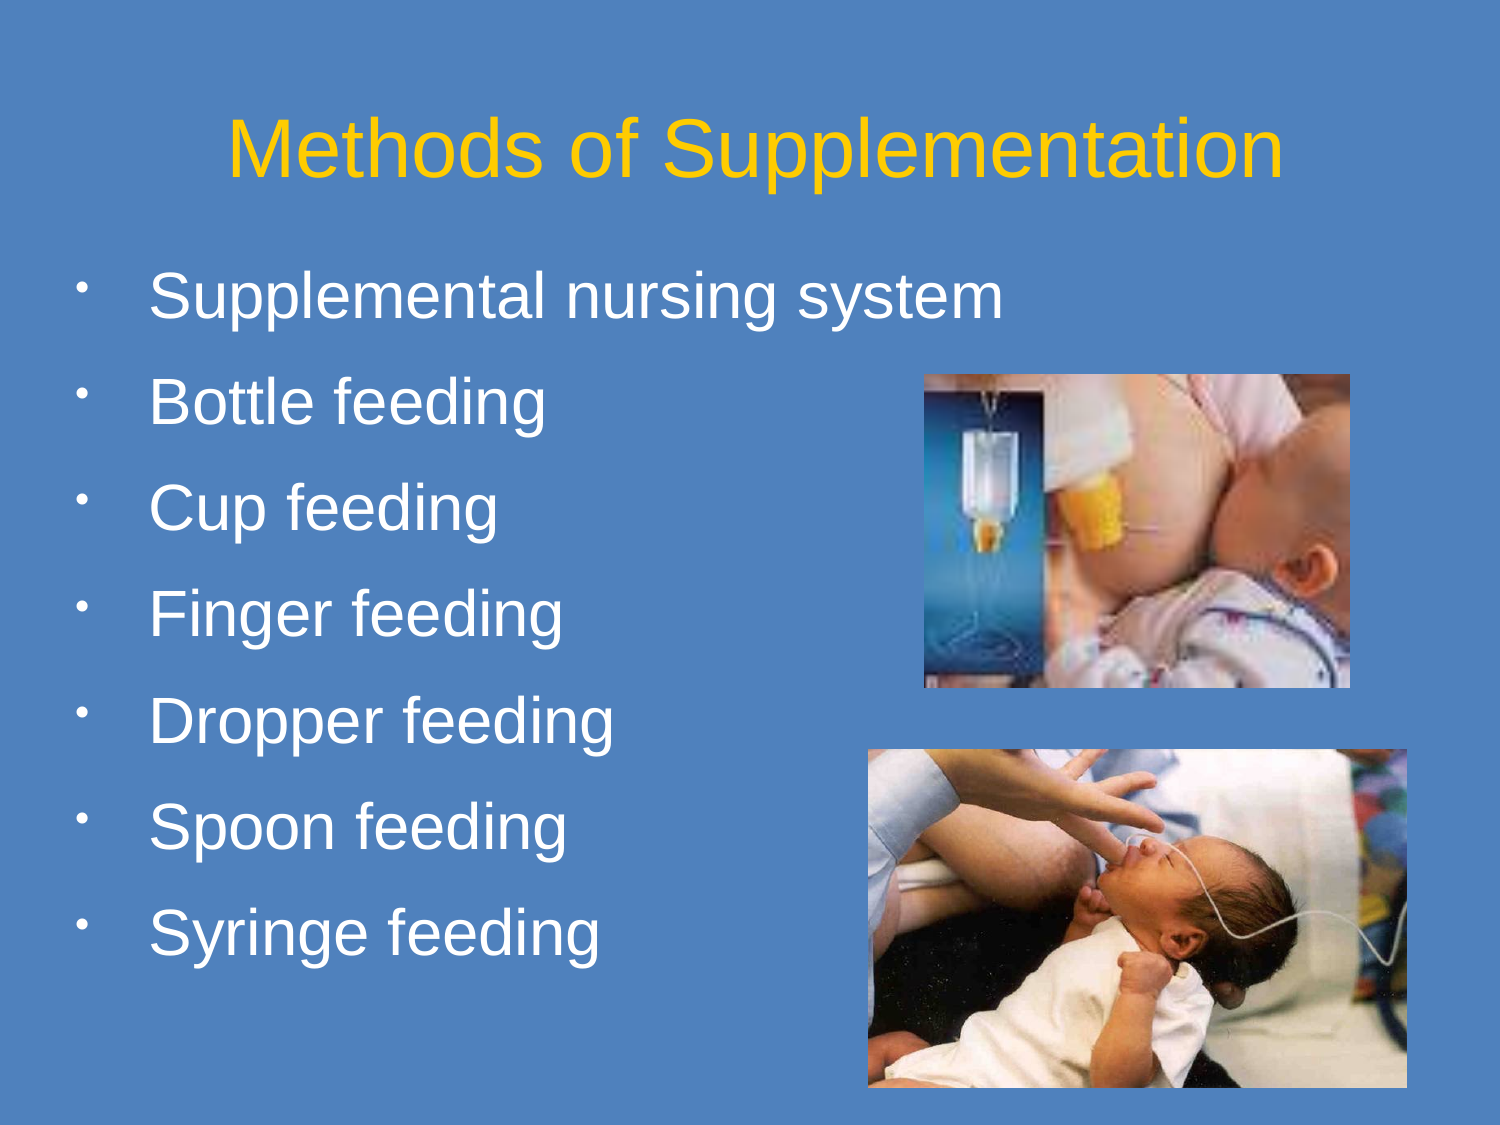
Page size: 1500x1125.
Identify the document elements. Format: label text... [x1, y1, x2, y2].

picture [924, 374, 1351, 688]
title Methods of Supplementation [11, 49, 1500, 238]
picture [868, 749, 1407, 1088]
list Supplemental nursing system Bottle feeding Cup feeding Finger feeding Dropper feeding Spoon feeding Syringe feeding [74, 261, 1426, 1006]
